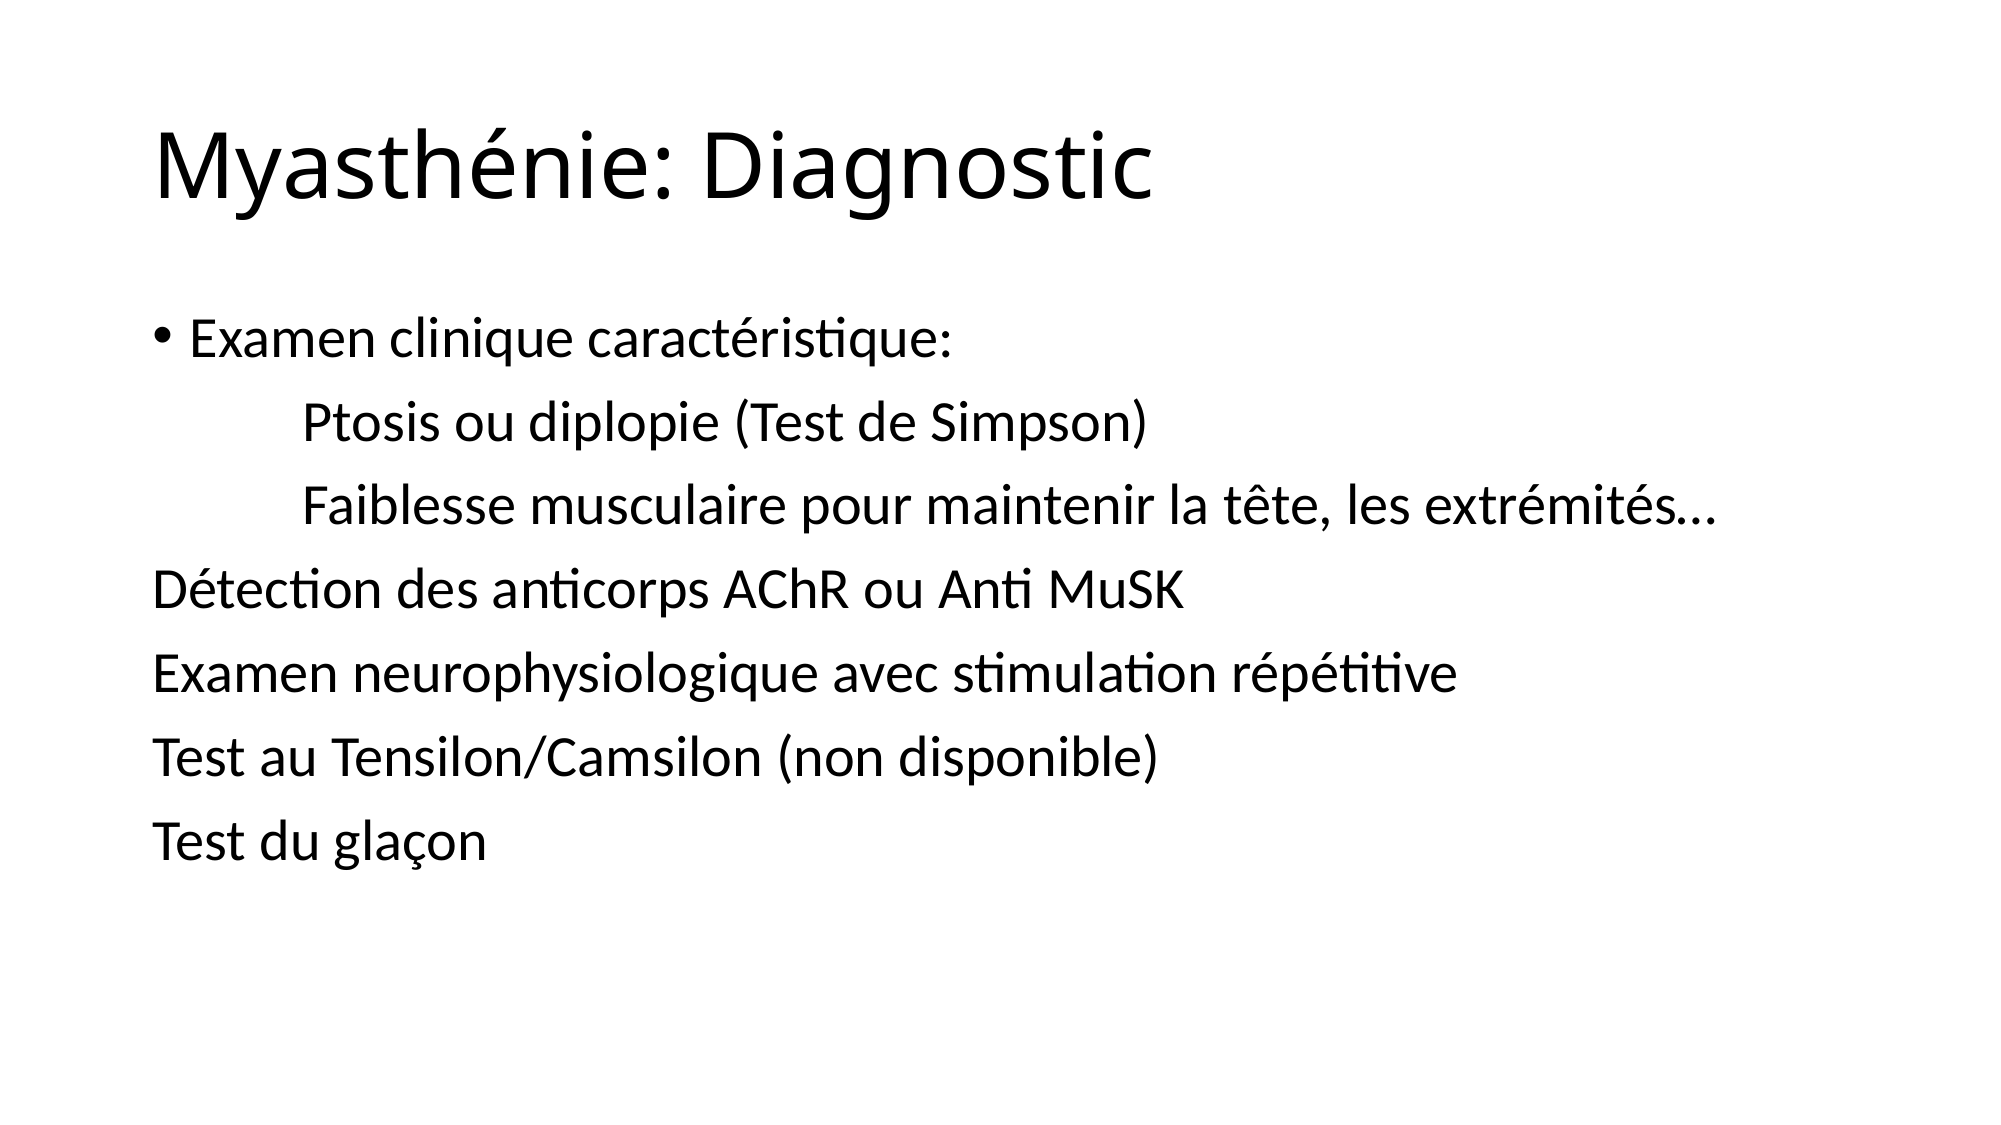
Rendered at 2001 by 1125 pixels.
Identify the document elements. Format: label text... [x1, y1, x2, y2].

title Myasthénie: Diagnostic [137, 59, 1863, 278]
list Examen clinique caractéristique: Ptosis ou diplopie (Test de Simpson) Faiblesse musculaire pour maintenir la tête, les extrémités… Détection des anticorps AChR ou Anti MuSK Examen neurophysiologique avec stimulation répétitive Test au Tensilon/Camsilon (non disponible) Test du glaçon [137, 299, 1863, 1014]
